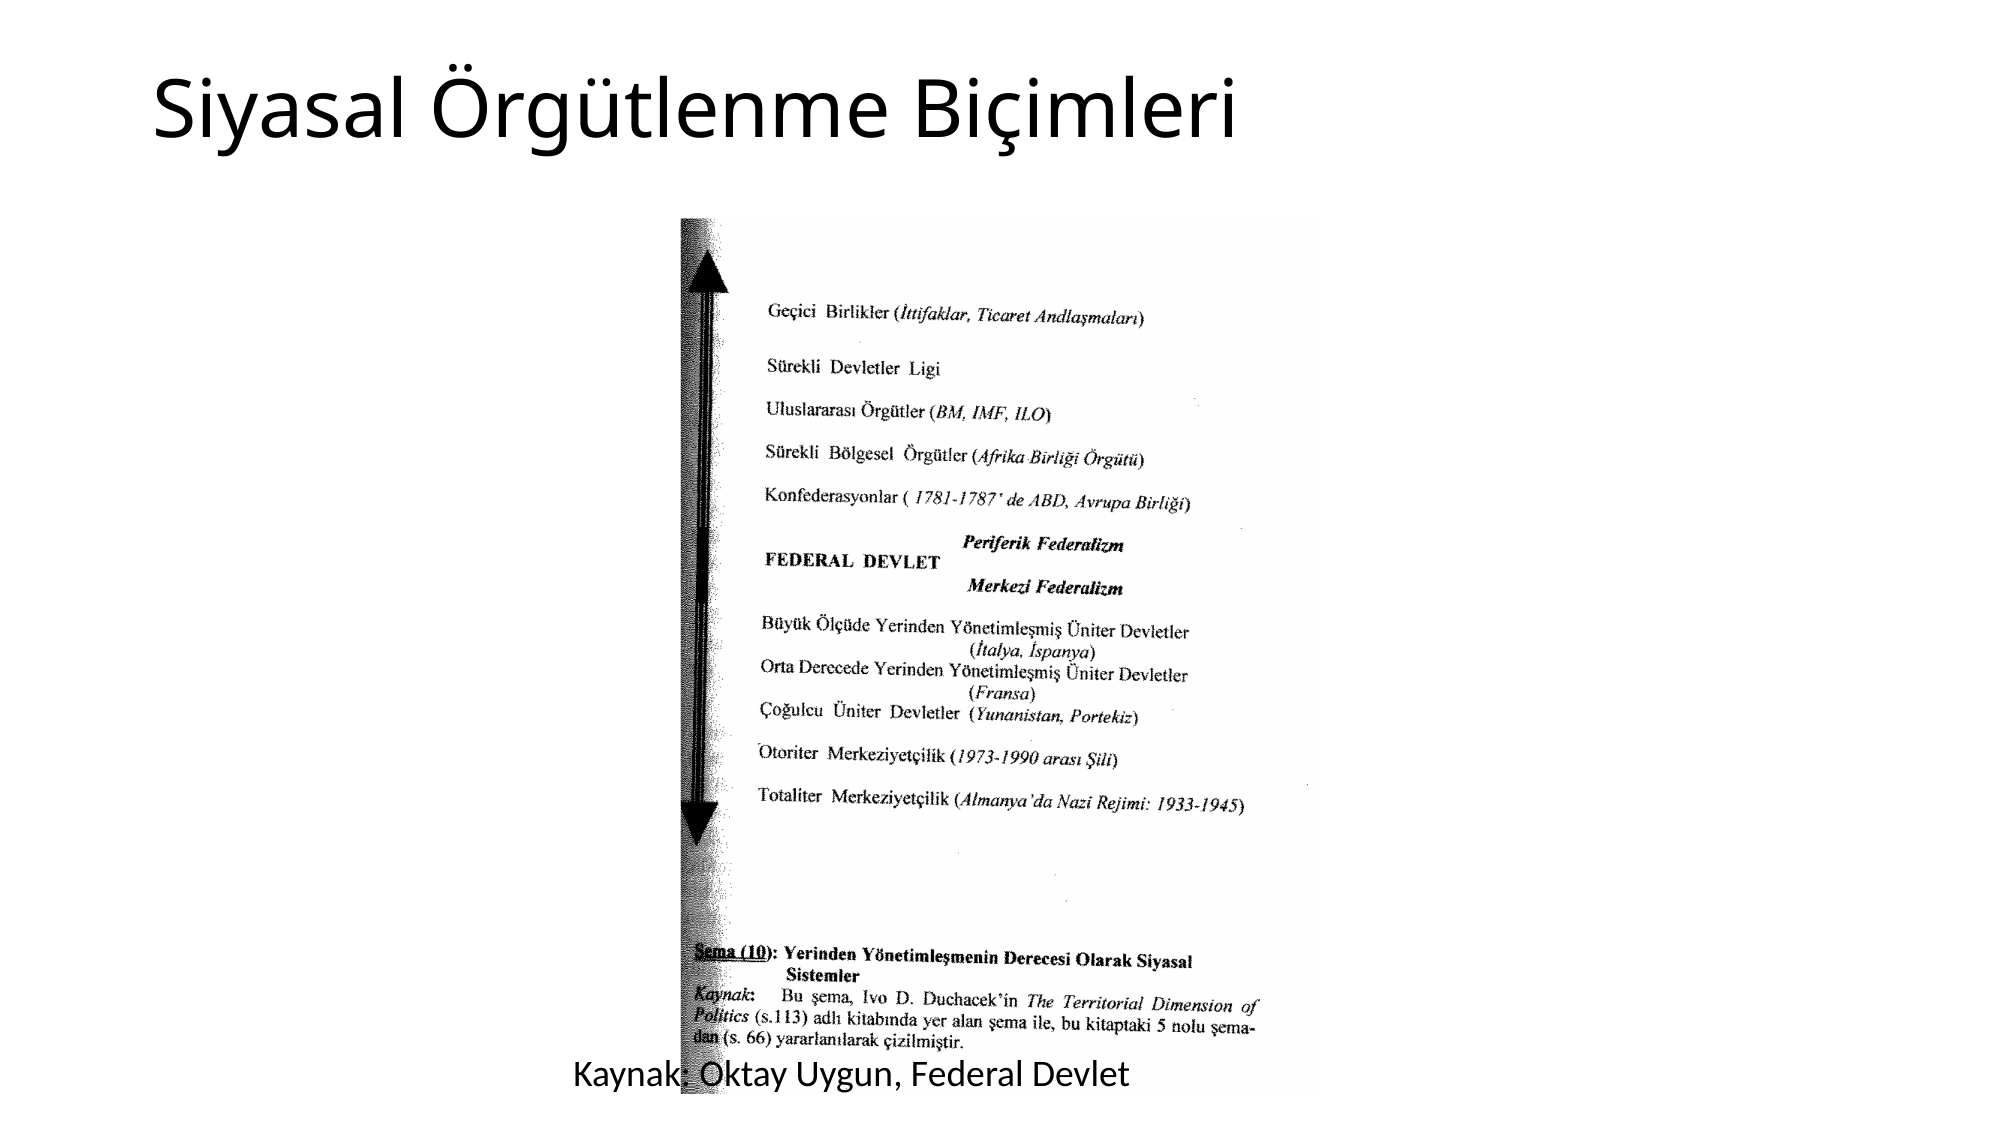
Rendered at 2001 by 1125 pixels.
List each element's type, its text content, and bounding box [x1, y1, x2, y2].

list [562, 336, 1438, 977]
picture [681, 977, 1320, 1041]
title Siyasal Örgütlenme Biçimleri [137, 59, 1863, 162]
picture [681, 220, 1320, 336]
text_box Kaynak: Oktay Uygun, Federal Devlet [558, 1041, 1394, 1102]
